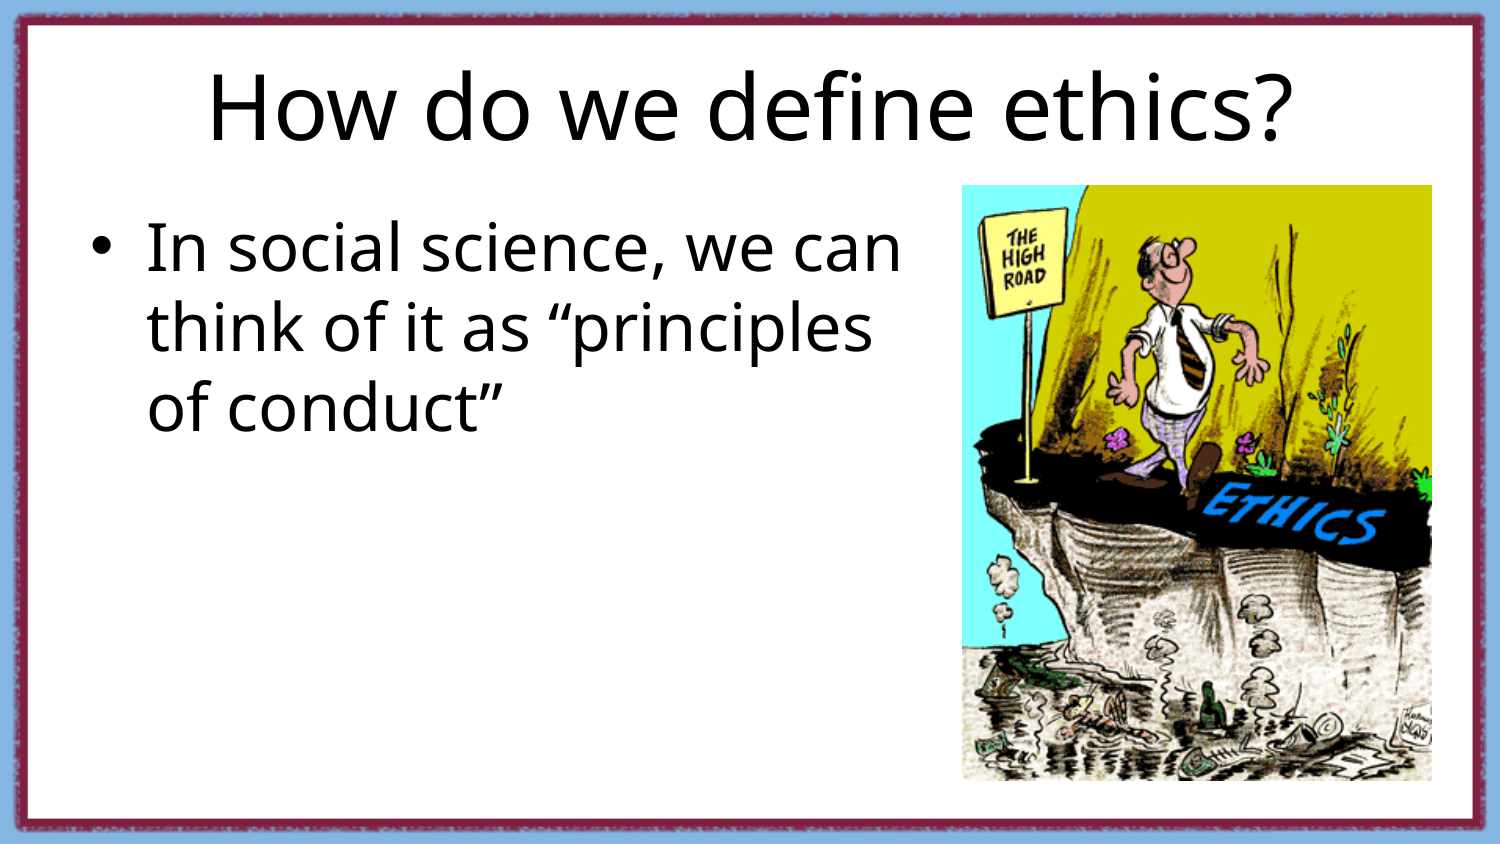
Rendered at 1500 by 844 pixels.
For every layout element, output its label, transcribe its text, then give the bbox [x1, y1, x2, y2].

list In social science, we can think of it as “principles of conduct” [75, 196, 928, 754]
title How do we define ethics? [75, 33, 1425, 175]
picture [0, 0, 1500, 844]
